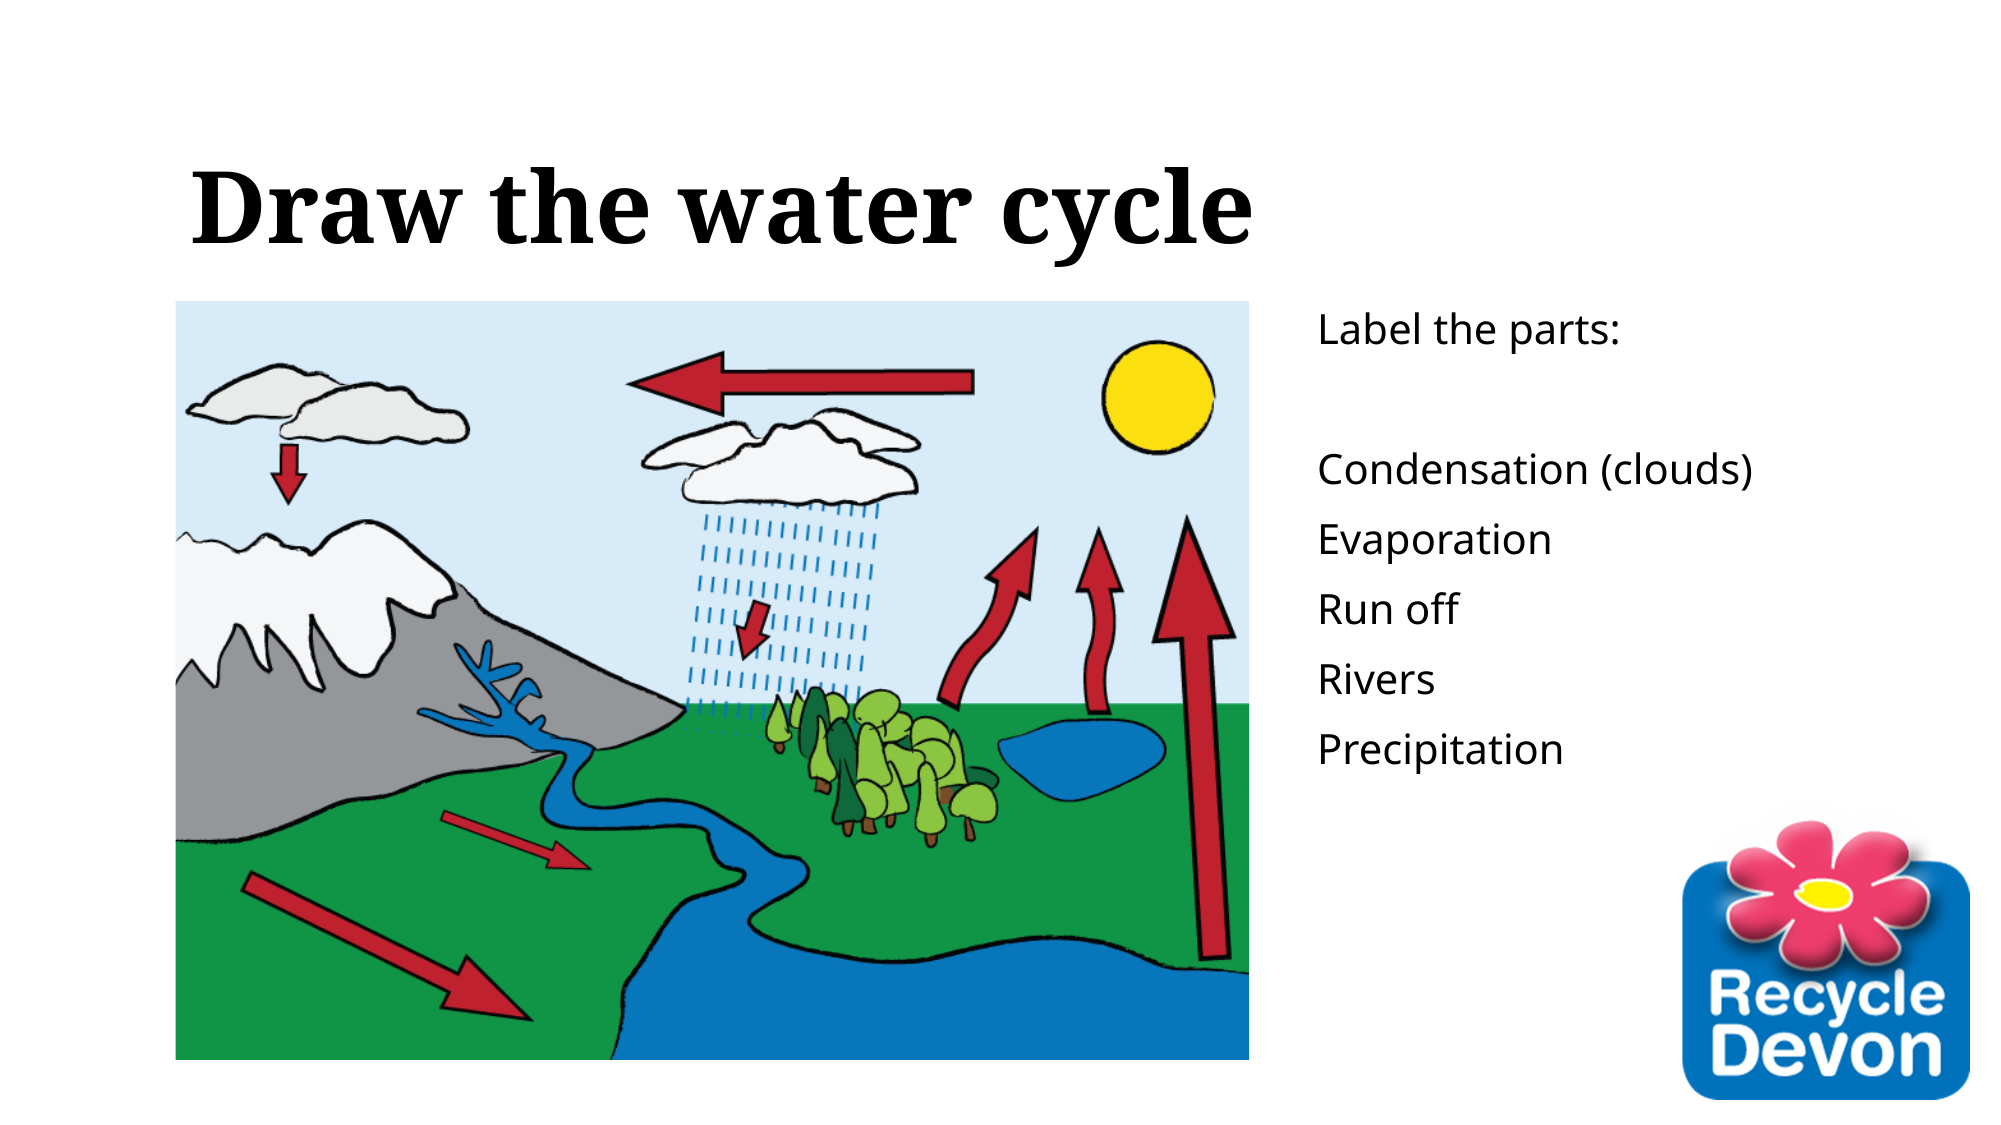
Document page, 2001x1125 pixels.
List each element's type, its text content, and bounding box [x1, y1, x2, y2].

picture [175, 303, 1249, 1059]
list Label the parts: Condensation (clouds) Evaporation Run off Rivers Precipitation [1302, 301, 1855, 1013]
picture [1681, 792, 1970, 1100]
title Draw the water cycle [175, 79, 1826, 344]
